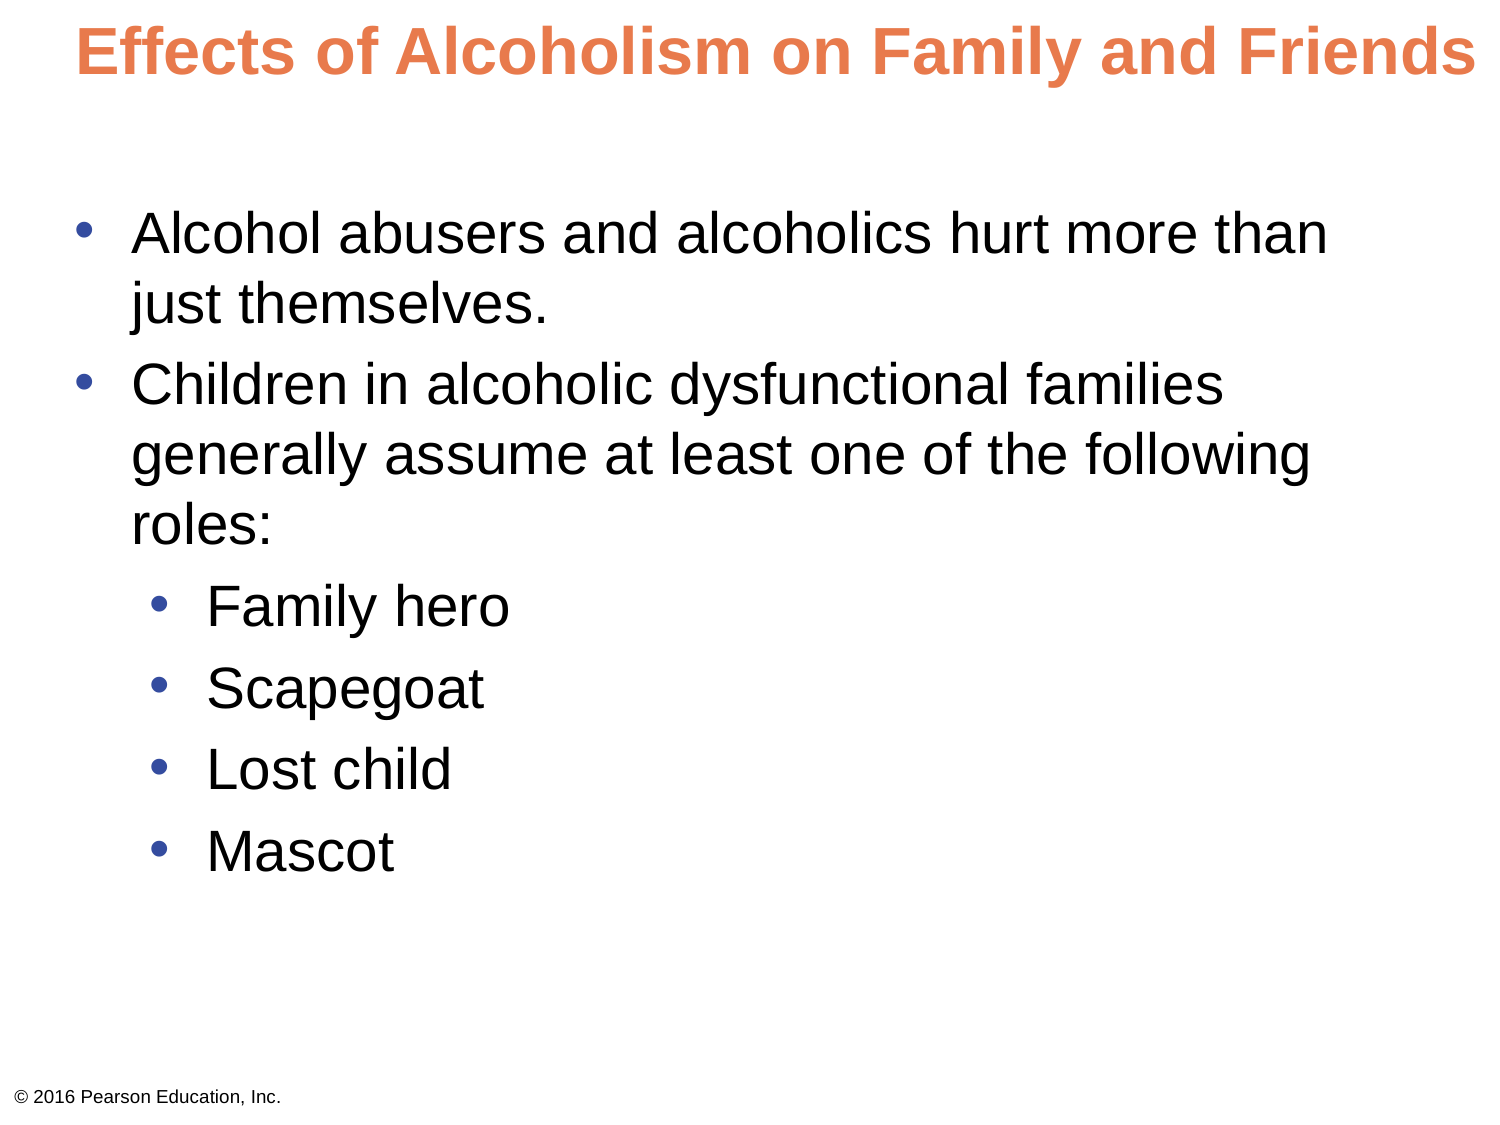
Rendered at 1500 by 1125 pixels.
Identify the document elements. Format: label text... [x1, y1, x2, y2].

footer © 2016 Pearson Education, Inc. [14, 1084, 900, 1115]
list Alcohol abusers and alcoholics hurt more than just themselves. Children in alcoholic dysfunctional families generally assume at least one of the following roles: Family hero Scapegoat Lost child Mascot [59, 187, 1410, 1025]
title Effects of Alcoholism on Family and Friends [0, 0, 1500, 96]
